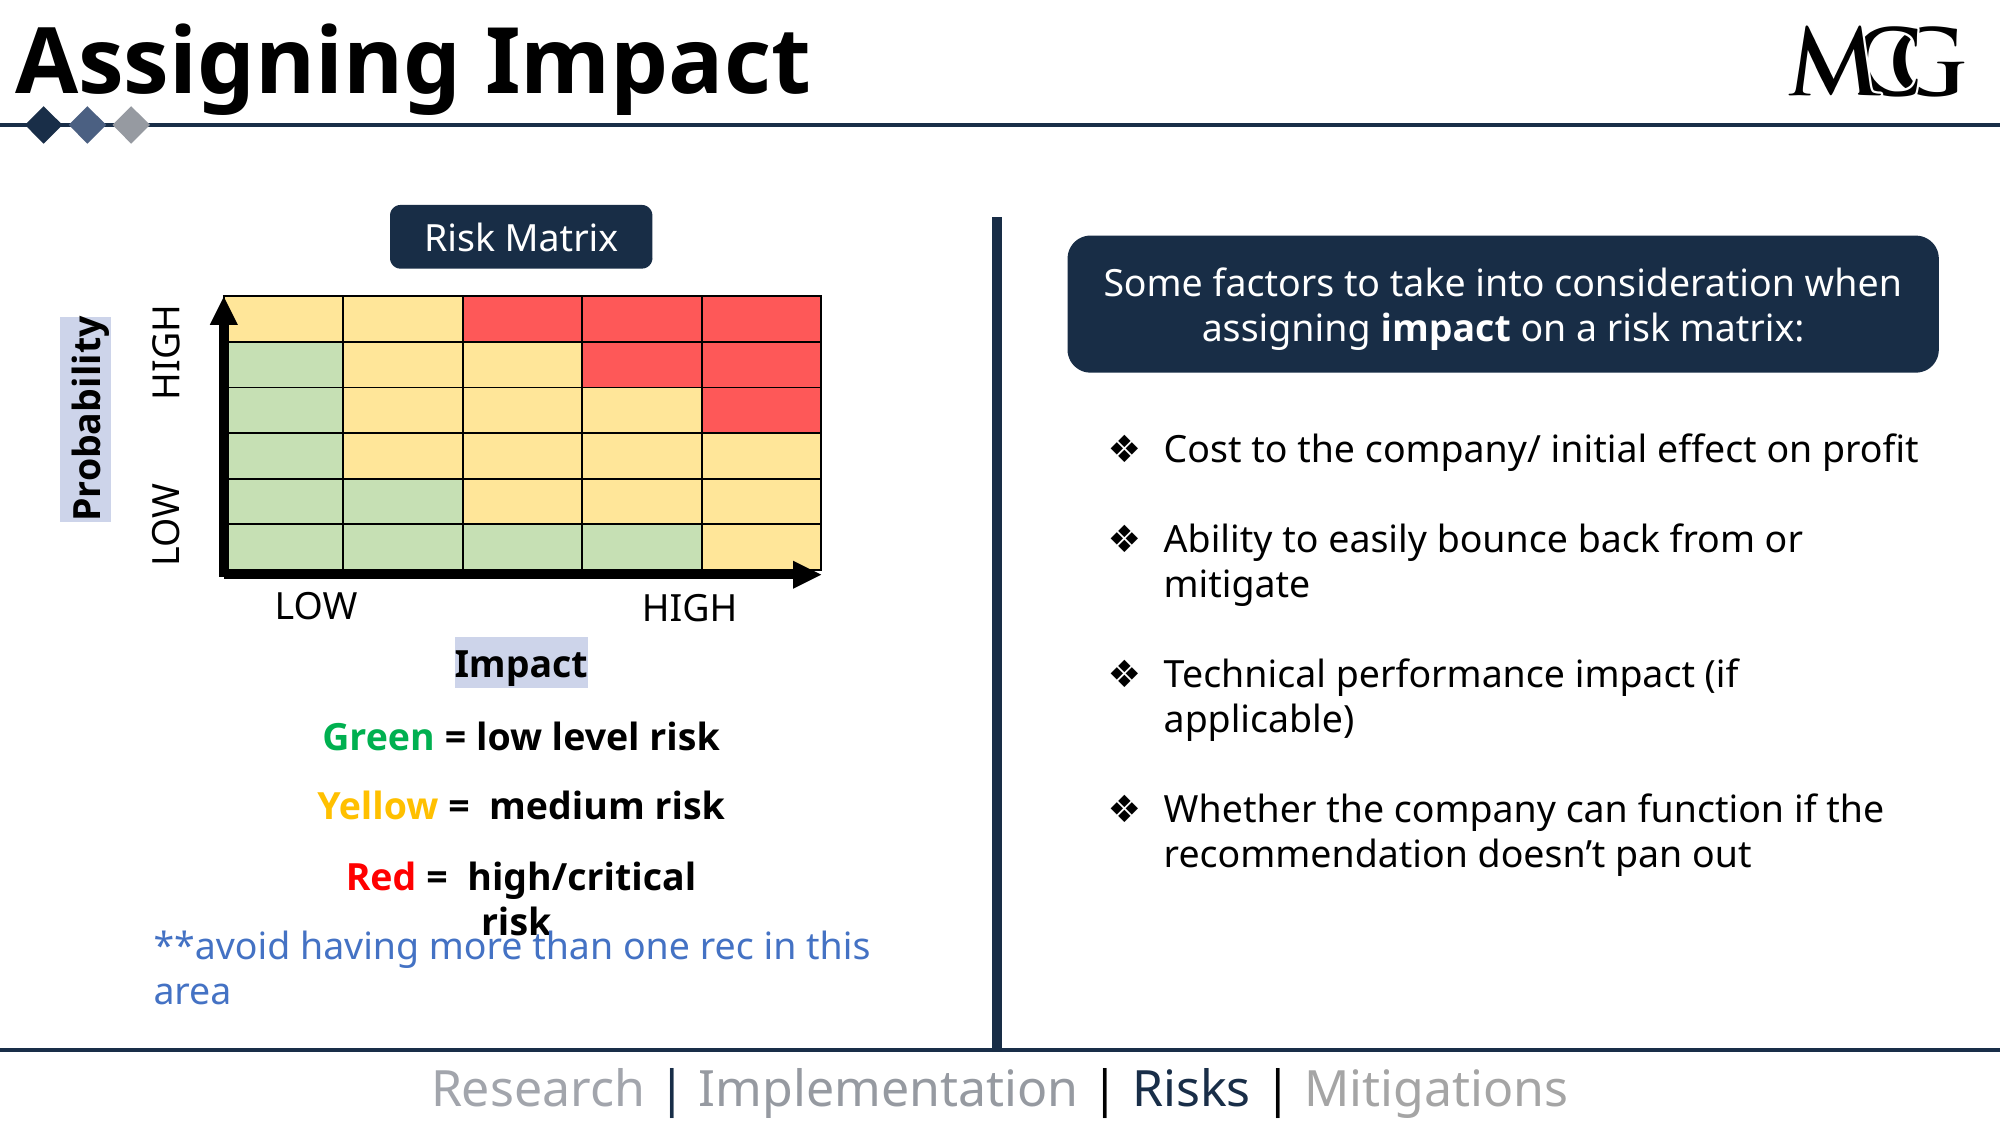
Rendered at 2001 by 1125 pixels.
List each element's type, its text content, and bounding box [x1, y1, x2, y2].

table_cell [703, 525, 820, 569]
text_box LOW [134, 464, 195, 586]
table_cell [583, 388, 701, 432]
table_cell [583, 525, 701, 569]
text_box Probability [55, 296, 116, 537]
text_box Green = low level risk Yellow = medium risk Red = high/critical risk [301, 705, 742, 914]
table_cell [583, 343, 701, 387]
text_box Risk Matrix [390, 204, 653, 269]
table_cell [229, 388, 342, 432]
text_box **avoid having more than one rec in this area [138, 914, 921, 1020]
table_cell [229, 434, 342, 478]
table_cell [583, 434, 701, 478]
table_cell [464, 434, 581, 478]
table_cell [703, 388, 820, 432]
text_box Impact [418, 632, 624, 693]
table_cell [703, 480, 820, 523]
table_cell [344, 434, 462, 478]
table_cell [703, 343, 820, 387]
title Assigning Impact [0, 32, 1696, 97]
table_cell [464, 525, 581, 569]
table_cell [464, 480, 581, 523]
text_box Cost to the company/ initial effect on profit Ability to easily bounce back from or mitigate Technical performance impact (if applicable) Whether the company can function if the recommendation doesn’t pan out [1073, 410, 1939, 979]
table_cell [344, 525, 462, 569]
text_box [1696, 0, 2000, 114]
table_cell [703, 434, 820, 478]
table_header [344, 297, 462, 341]
table_cell [583, 480, 701, 523]
table_cell [464, 388, 581, 432]
table_header [225, 297, 342, 341]
table_cell [344, 388, 462, 432]
table_cell [229, 480, 342, 523]
table_cell [344, 343, 462, 387]
table_header [583, 297, 701, 341]
text_box LOW [213, 574, 419, 635]
text_box Some factors to take into consideration when assigning impact on a risk matrix: [1067, 235, 1939, 373]
table_cell [229, 343, 342, 387]
table_cell [344, 480, 462, 523]
table_header [703, 297, 820, 341]
text_box HIGH [134, 281, 195, 424]
text_box HIGH [586, 584, 793, 637]
table_header [464, 297, 581, 341]
picture [1781, 12, 1976, 111]
table_cell [229, 525, 342, 569]
table_cell [464, 343, 581, 387]
